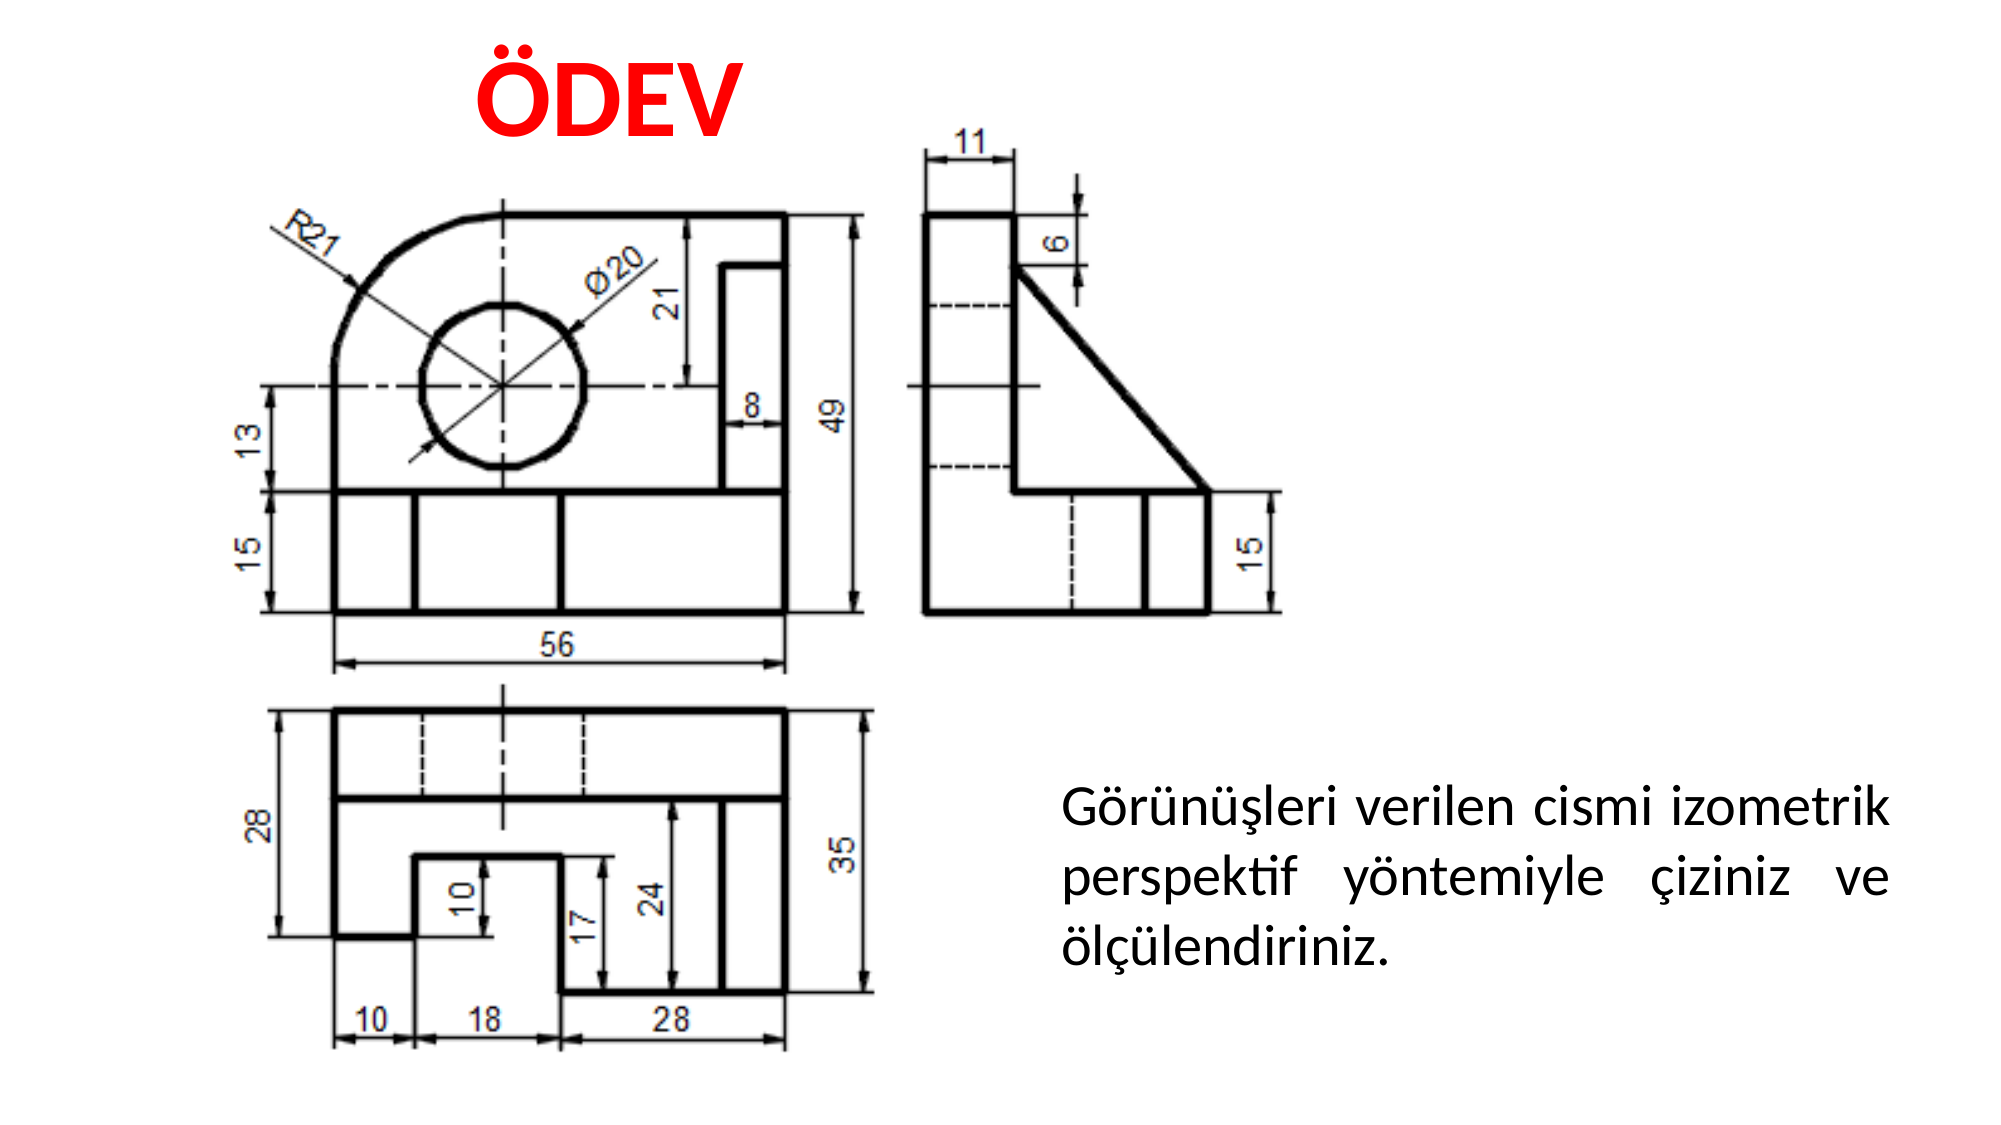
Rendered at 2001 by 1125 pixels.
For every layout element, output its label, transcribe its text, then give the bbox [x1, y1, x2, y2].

text_box Görünüşleri verilen cismi izometrik perspektif yöntemiyle çiziniz ve ölçülendiriniz. [1298, 759, 1907, 985]
text_box ÖDEV [460, 16, 760, 119]
picture [223, 119, 1298, 1085]
